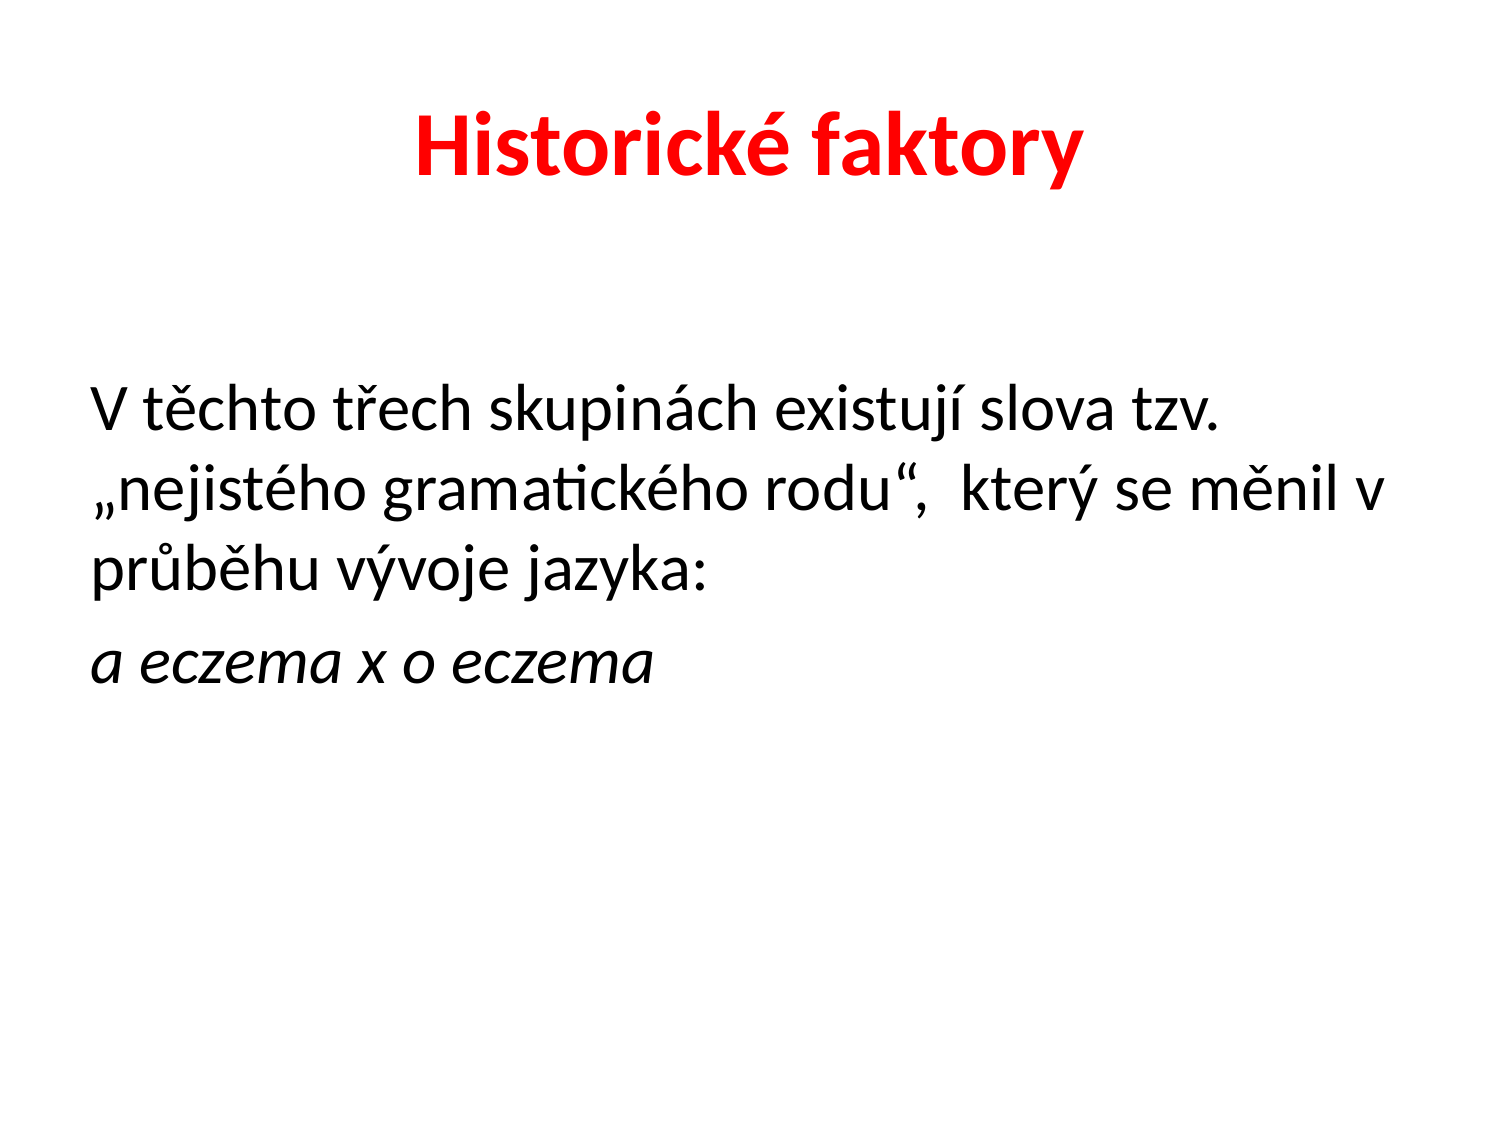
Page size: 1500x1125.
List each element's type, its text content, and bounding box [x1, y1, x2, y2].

list V těchto třech skupinách existují slova tzv. „nejistého gramatického rodu“, který se měnil v průběhu vývoje jazyka: a eczema x o eczema [75, 262, 1425, 1005]
title Historické faktory [75, 45, 1425, 233]
